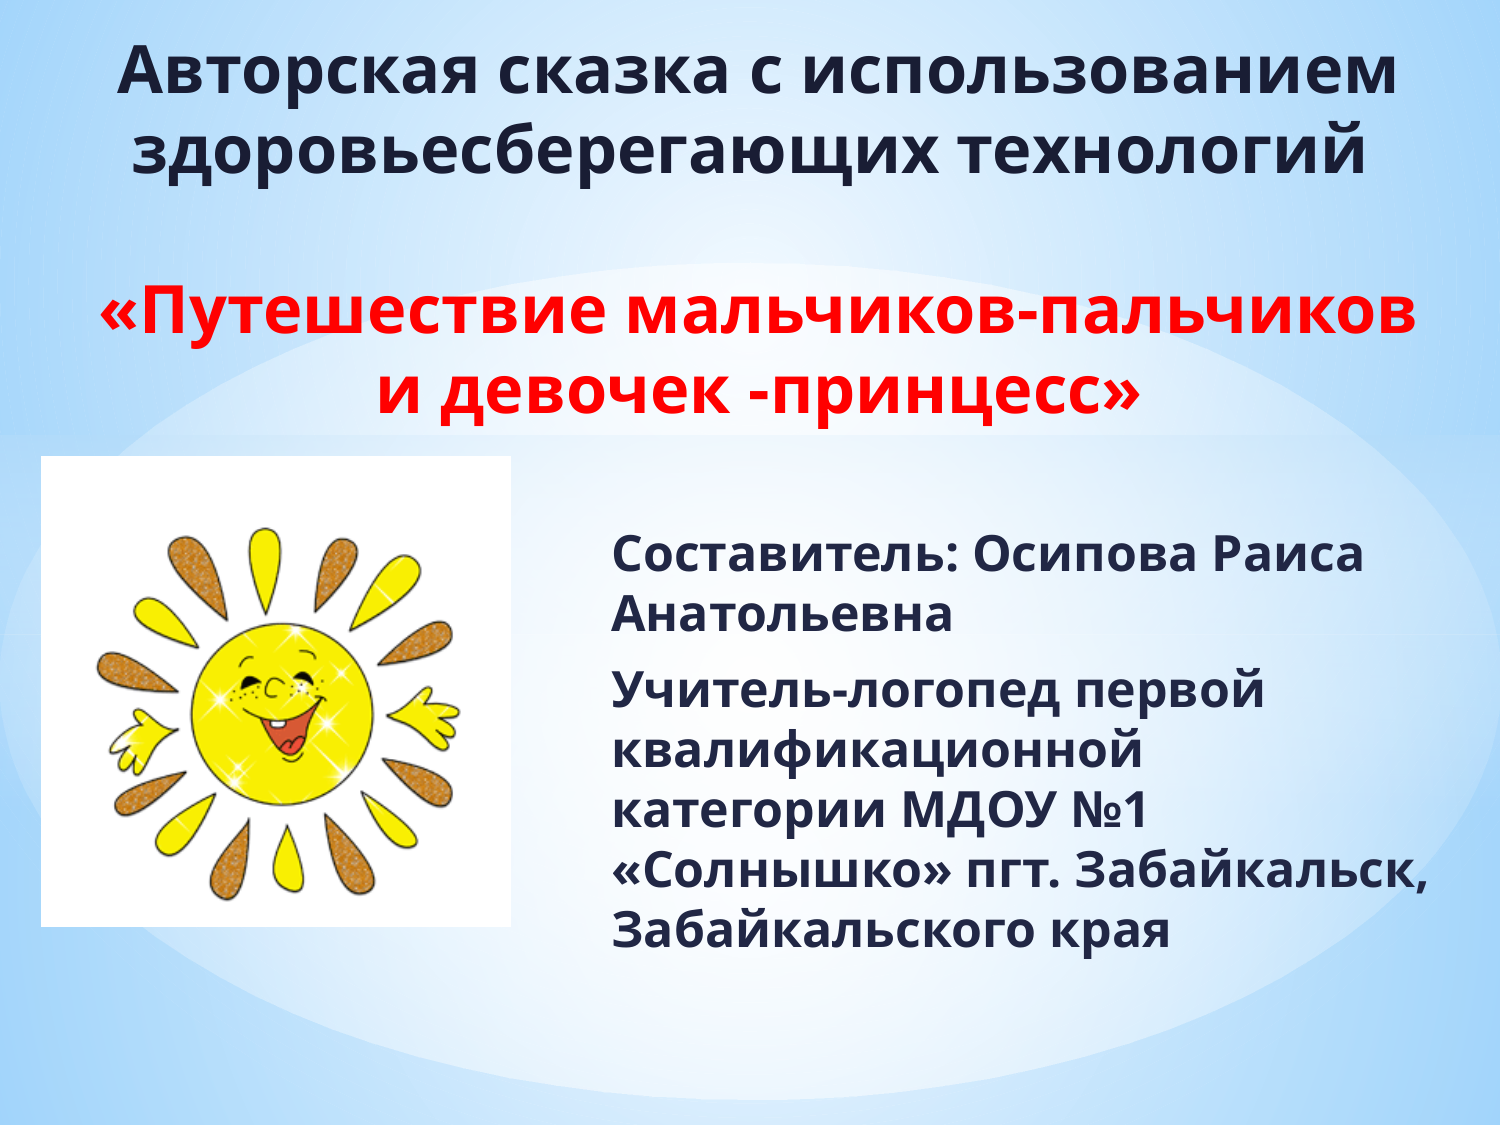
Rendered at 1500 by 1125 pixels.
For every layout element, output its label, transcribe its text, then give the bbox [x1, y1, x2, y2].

subtitle Составитель: Осипова Раиса Анатольевна Учитель-логопед первой квалификационной категории МДОУ №1 «Солнышко» пгт. Забайкальск, Забайкальского края [596, 514, 1447, 869]
title Авторская сказка с использованием здоровьесберегающих технологий «Путешествие мальчиков-пальчиков и девочек -принцесс» [53, 19, 1436, 808]
picture [40, 455, 511, 927]
